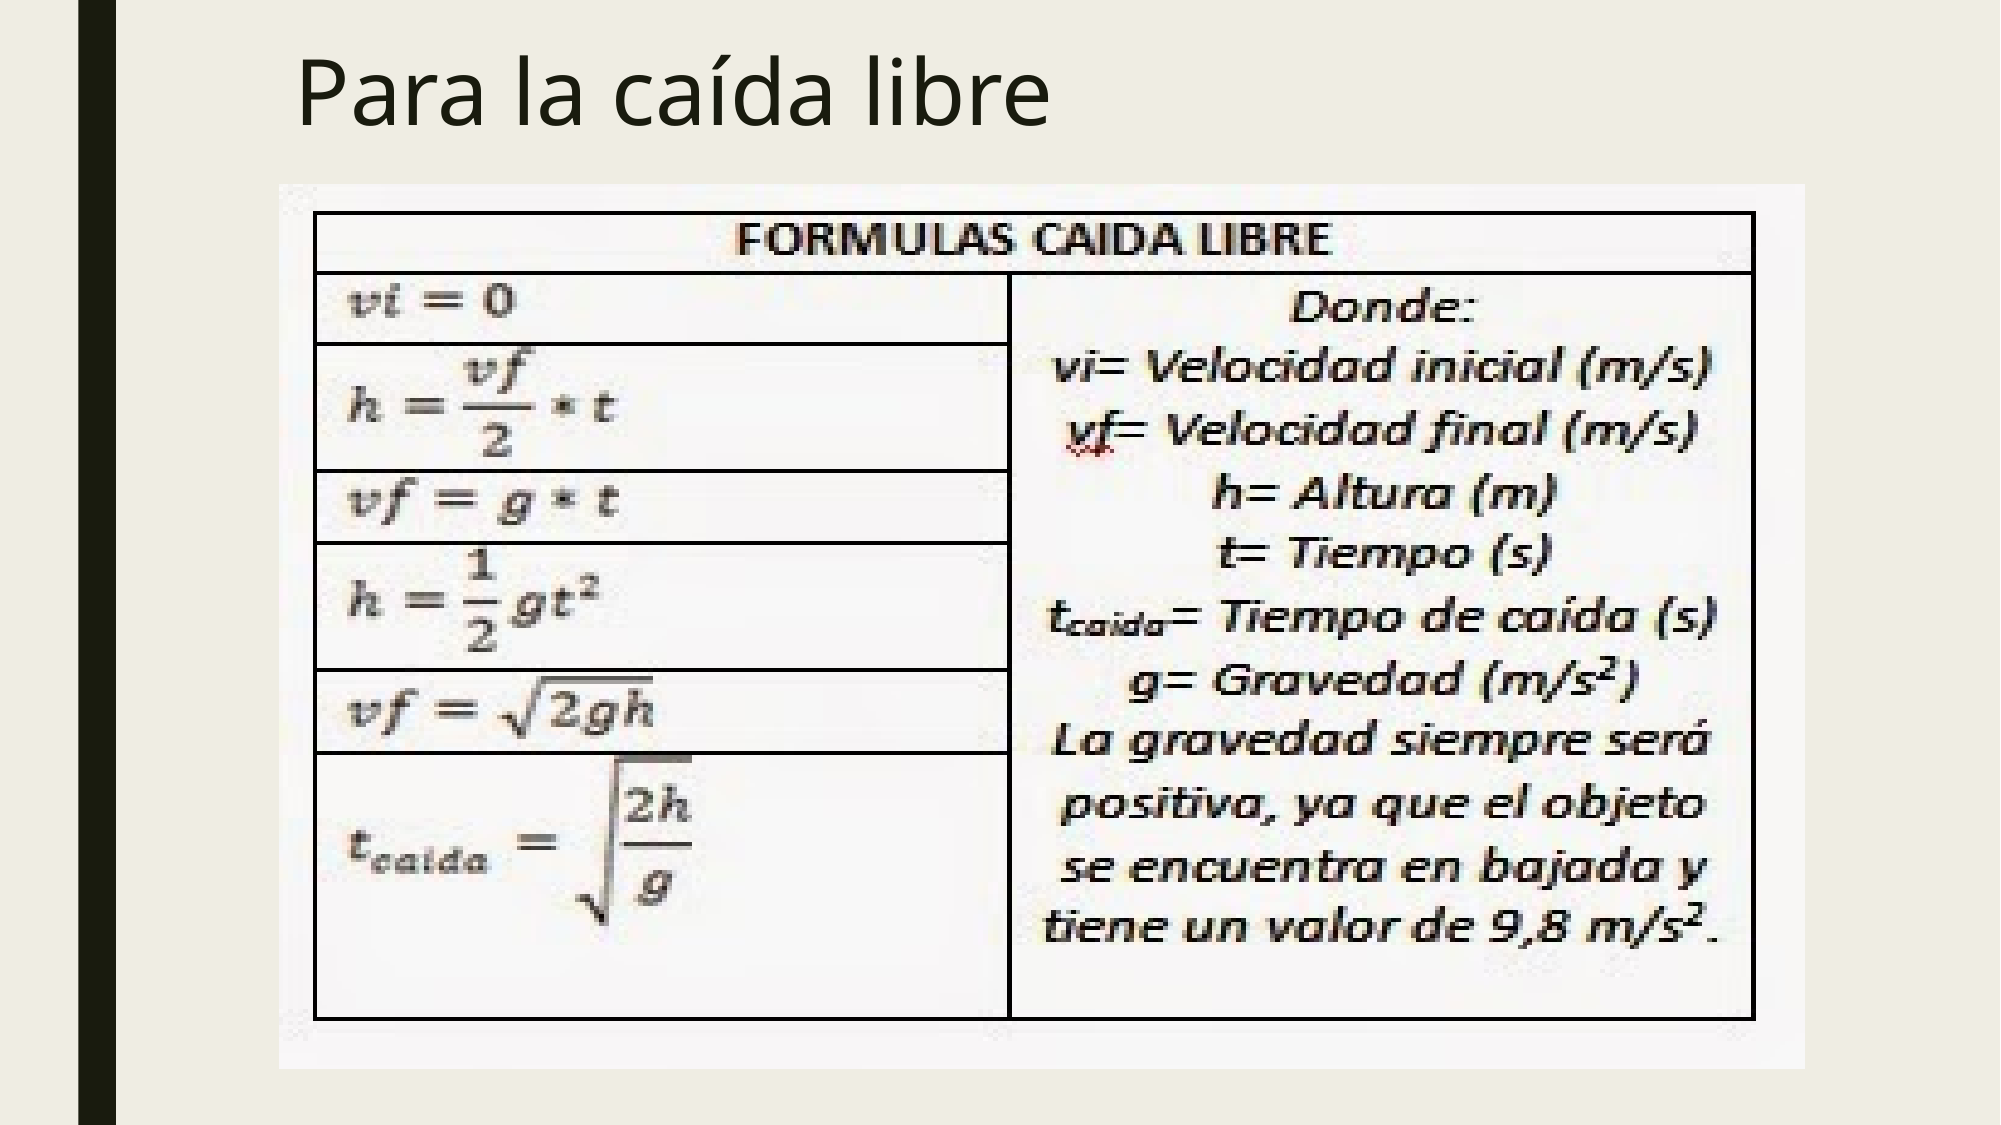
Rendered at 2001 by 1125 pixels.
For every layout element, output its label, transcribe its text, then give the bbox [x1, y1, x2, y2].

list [279, 184, 1805, 1069]
title Para la caída libre [279, 39, 1855, 284]
